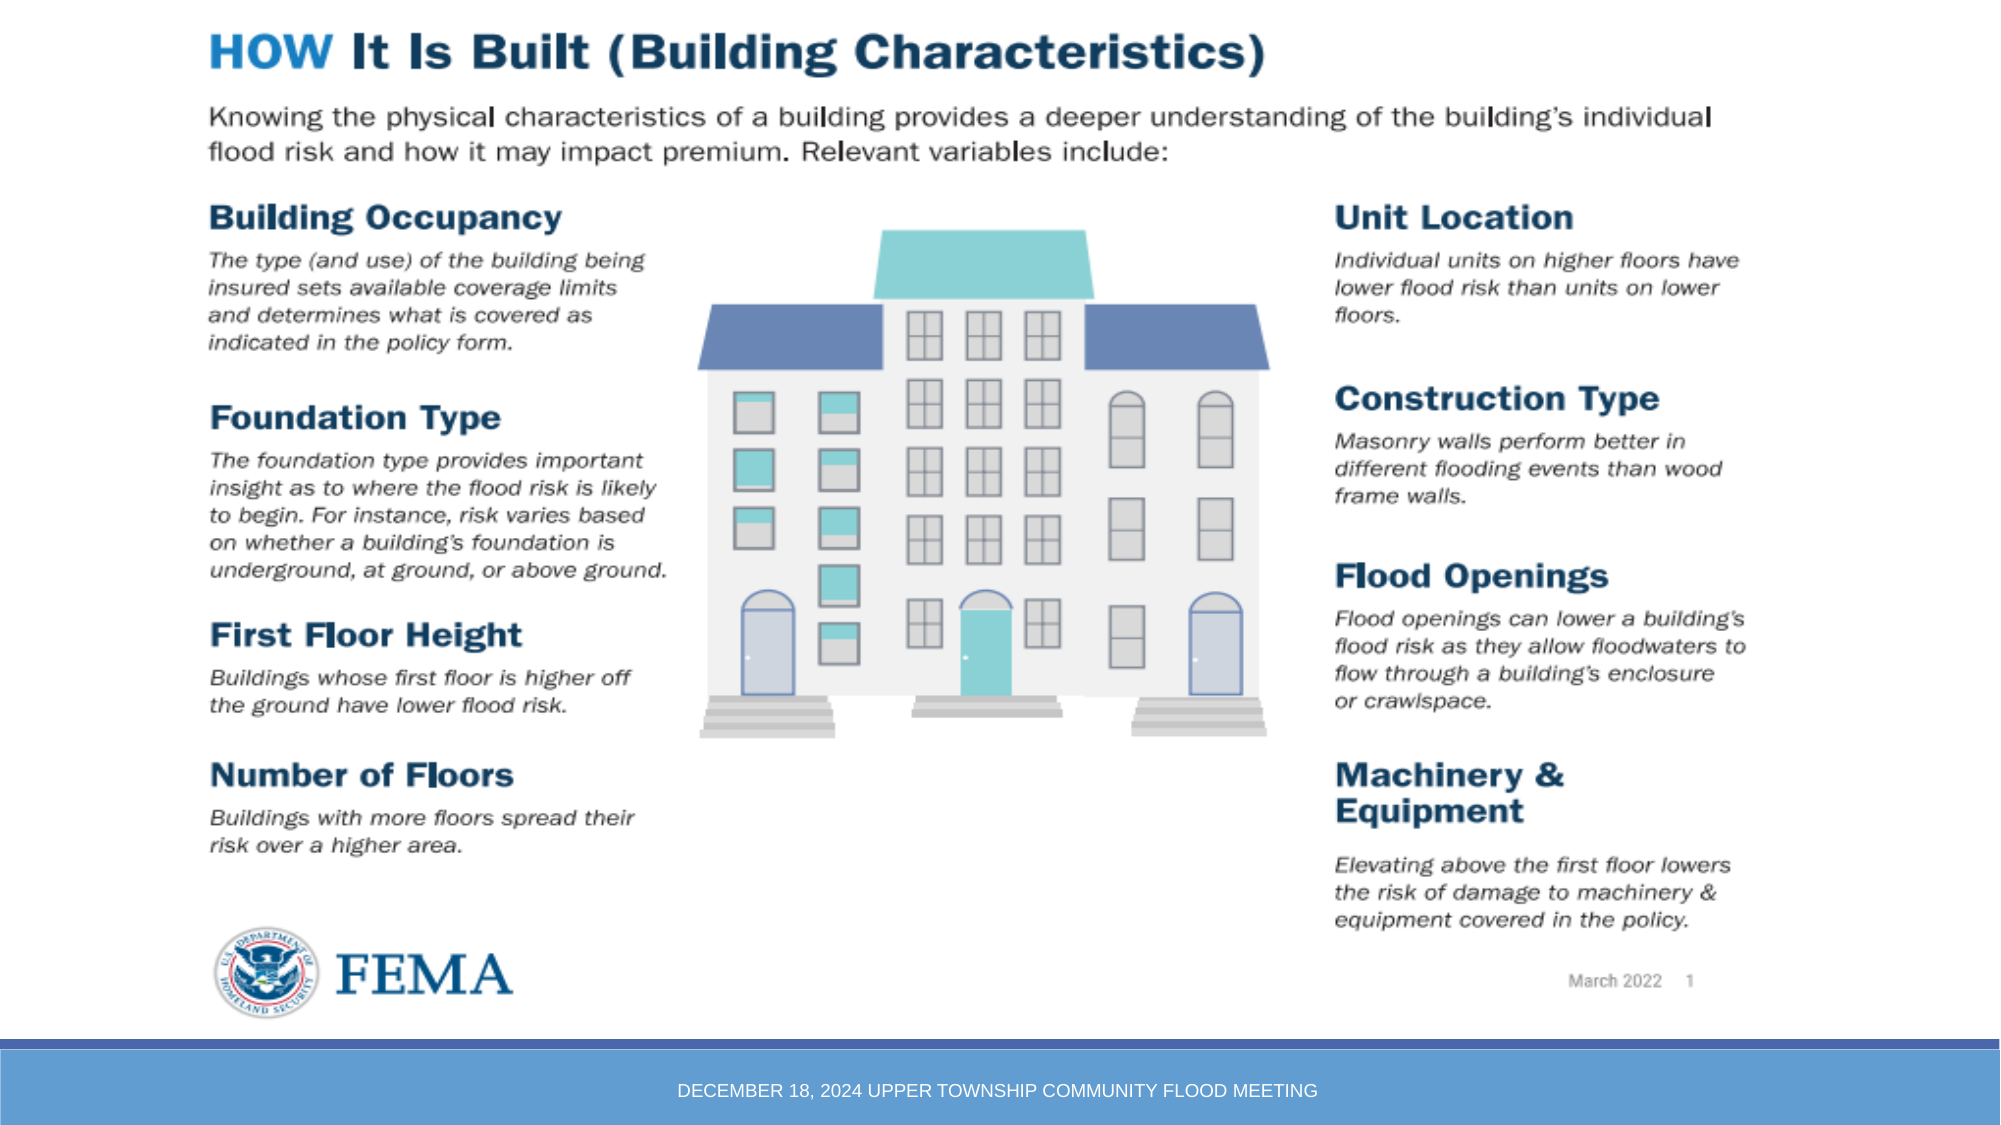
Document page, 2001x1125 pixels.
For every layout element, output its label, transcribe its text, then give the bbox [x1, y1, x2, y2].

footer December 18, 2024 Upper Township Community Flood Meeting [604, 1059, 1396, 1120]
picture [184, 17, 1756, 1023]
